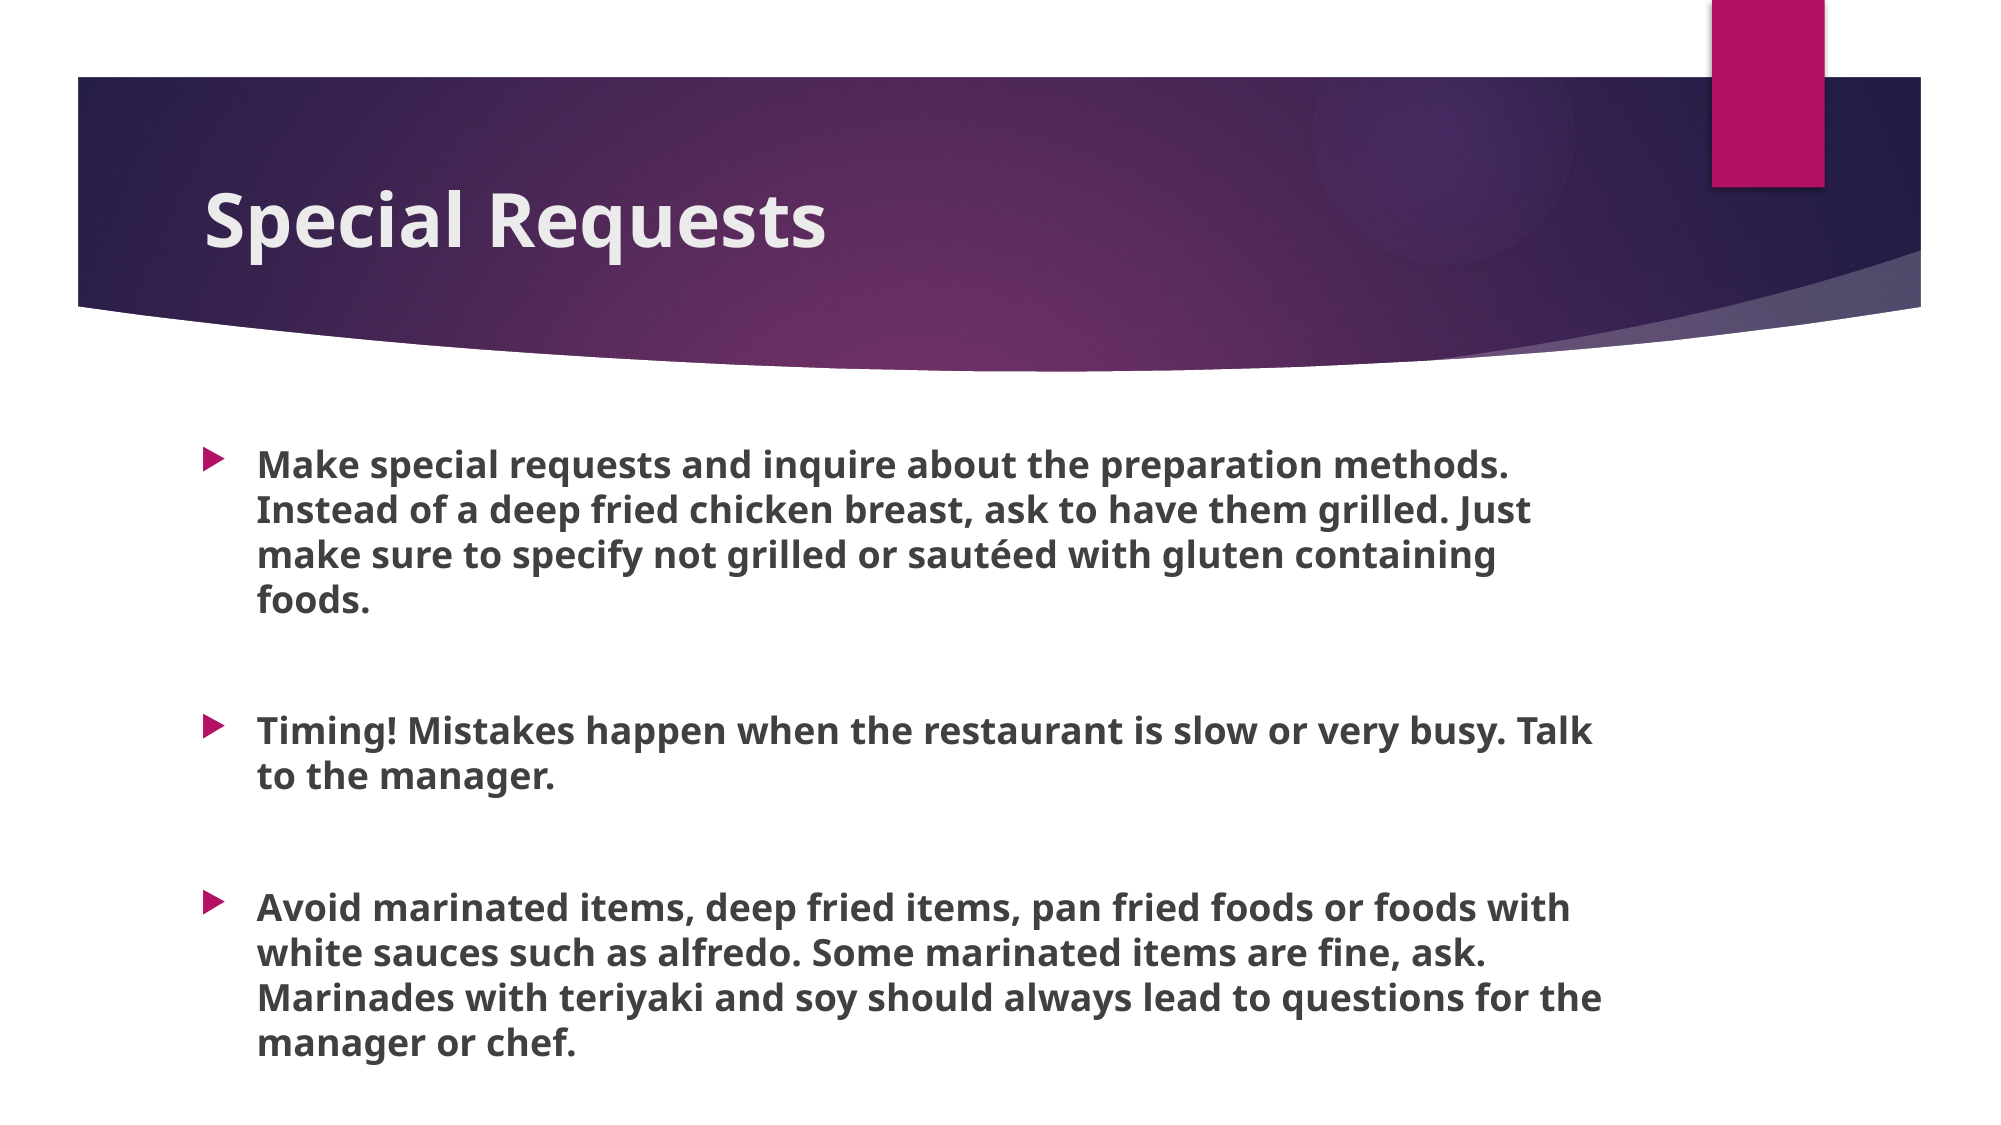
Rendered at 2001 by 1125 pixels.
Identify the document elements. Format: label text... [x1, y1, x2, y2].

title Special Requests [189, 159, 1627, 276]
list Make special requests and inquire about the preparation methods. Instead of a deep fried chicken breast, ask to have them grilled. Just make sure to specify not grilled or sautéed with gluten containing foods. Timing! Mistakes happen when the restaurant is slow or very busy. Talk to the manager. Avoid marinated items, deep fried items, pan fried foods or foods with white sauces such as alfredo. Some marinated items are fine, ask. Marinades with teriyaki and soy should always lead to questions for the manager or chef. [185, 433, 1634, 1038]
